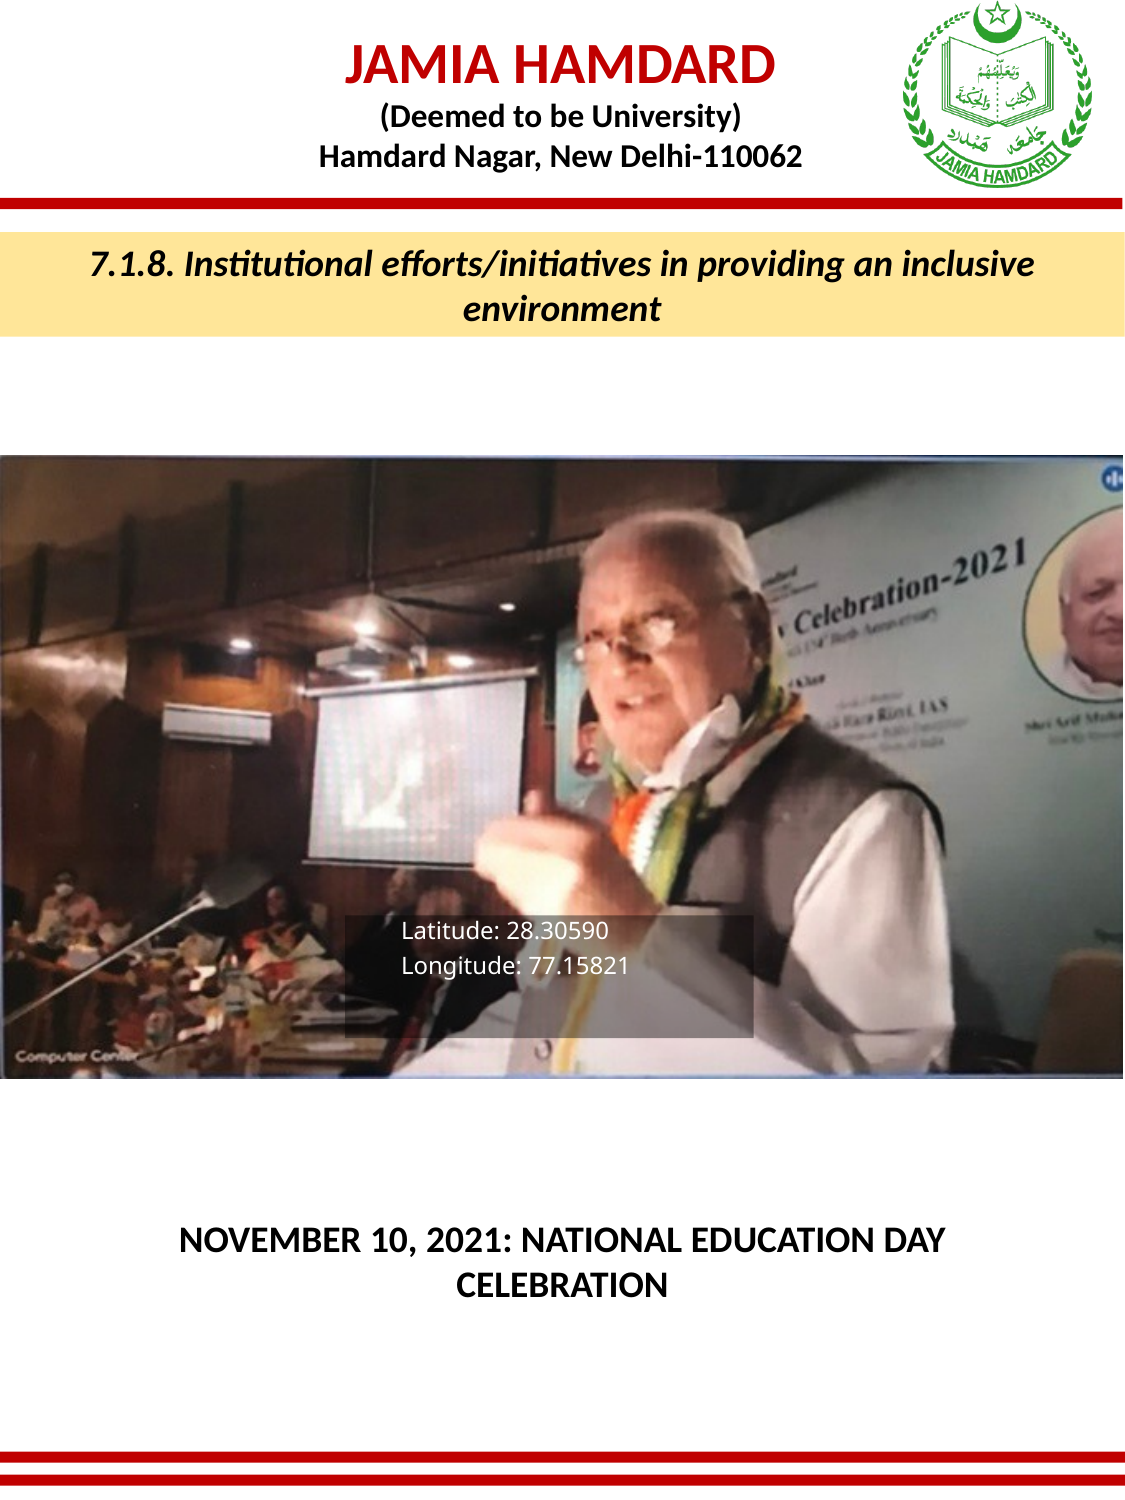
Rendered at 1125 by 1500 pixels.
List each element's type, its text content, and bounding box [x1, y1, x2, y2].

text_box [0, 1451, 1125, 1486]
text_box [0, 455, 1123, 1079]
text_box NOVEMBER 10, 2021: NATIONAL EDUCATION DAY CELEBRATION [58, 1207, 1067, 1313]
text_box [0, 0, 1125, 339]
